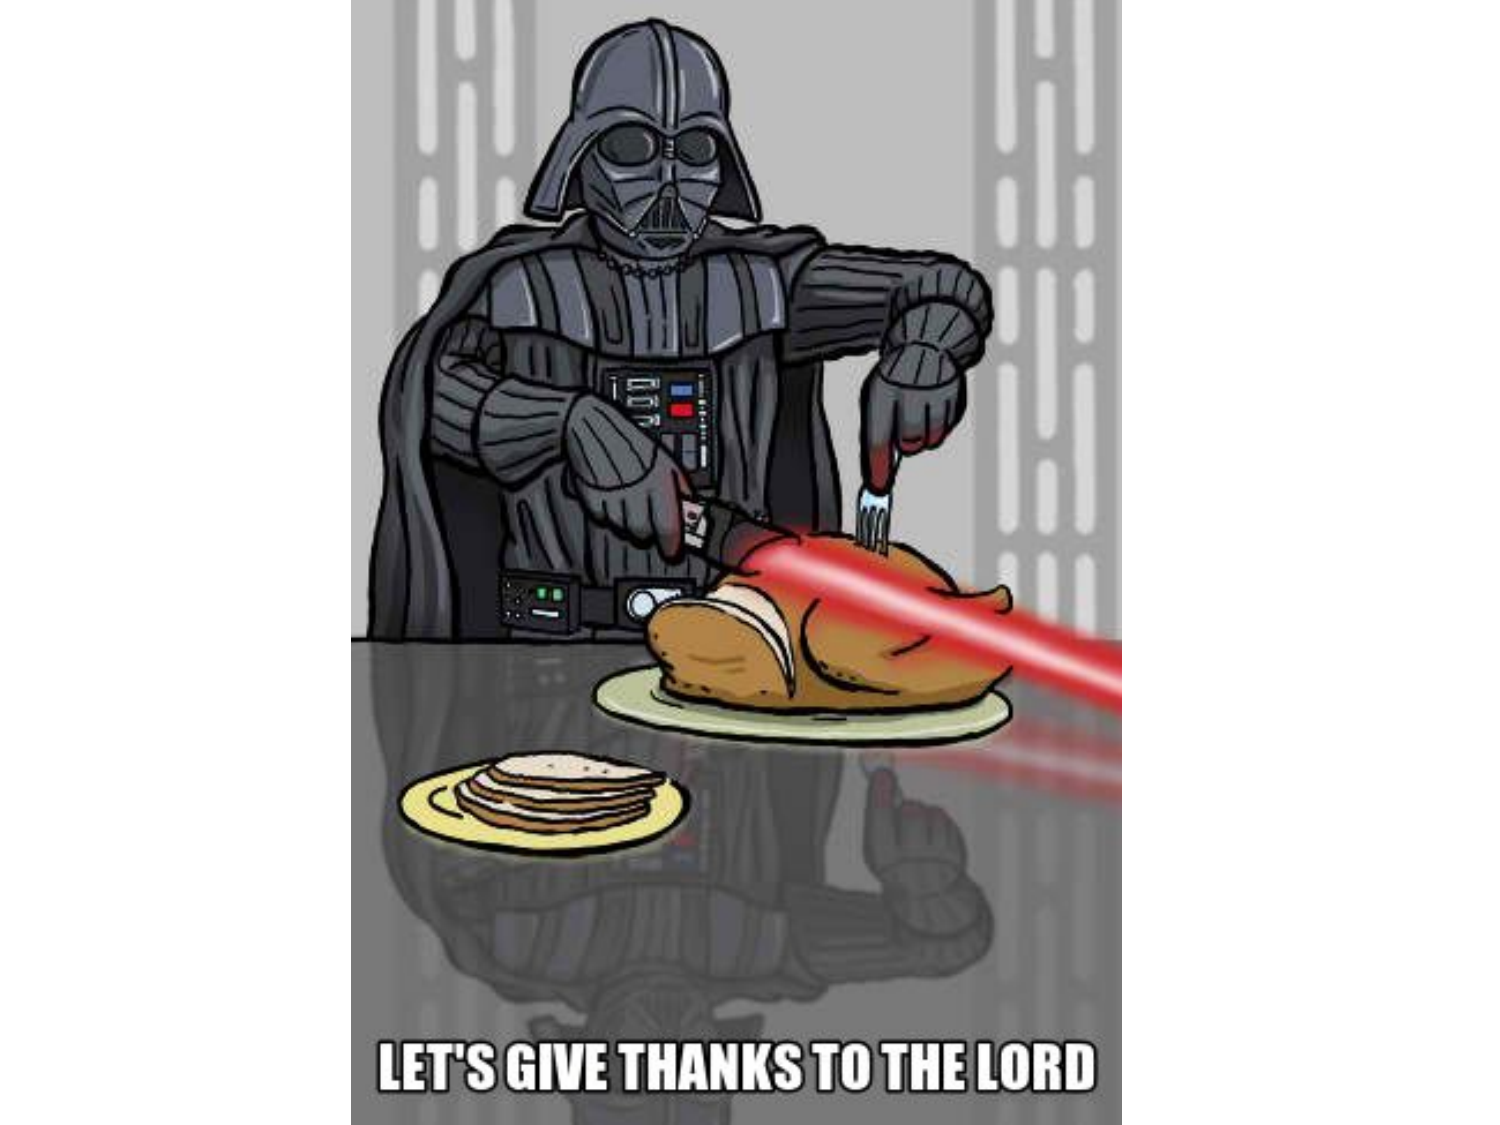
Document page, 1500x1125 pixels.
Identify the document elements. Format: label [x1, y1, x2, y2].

picture [351, 0, 1122, 1125]
